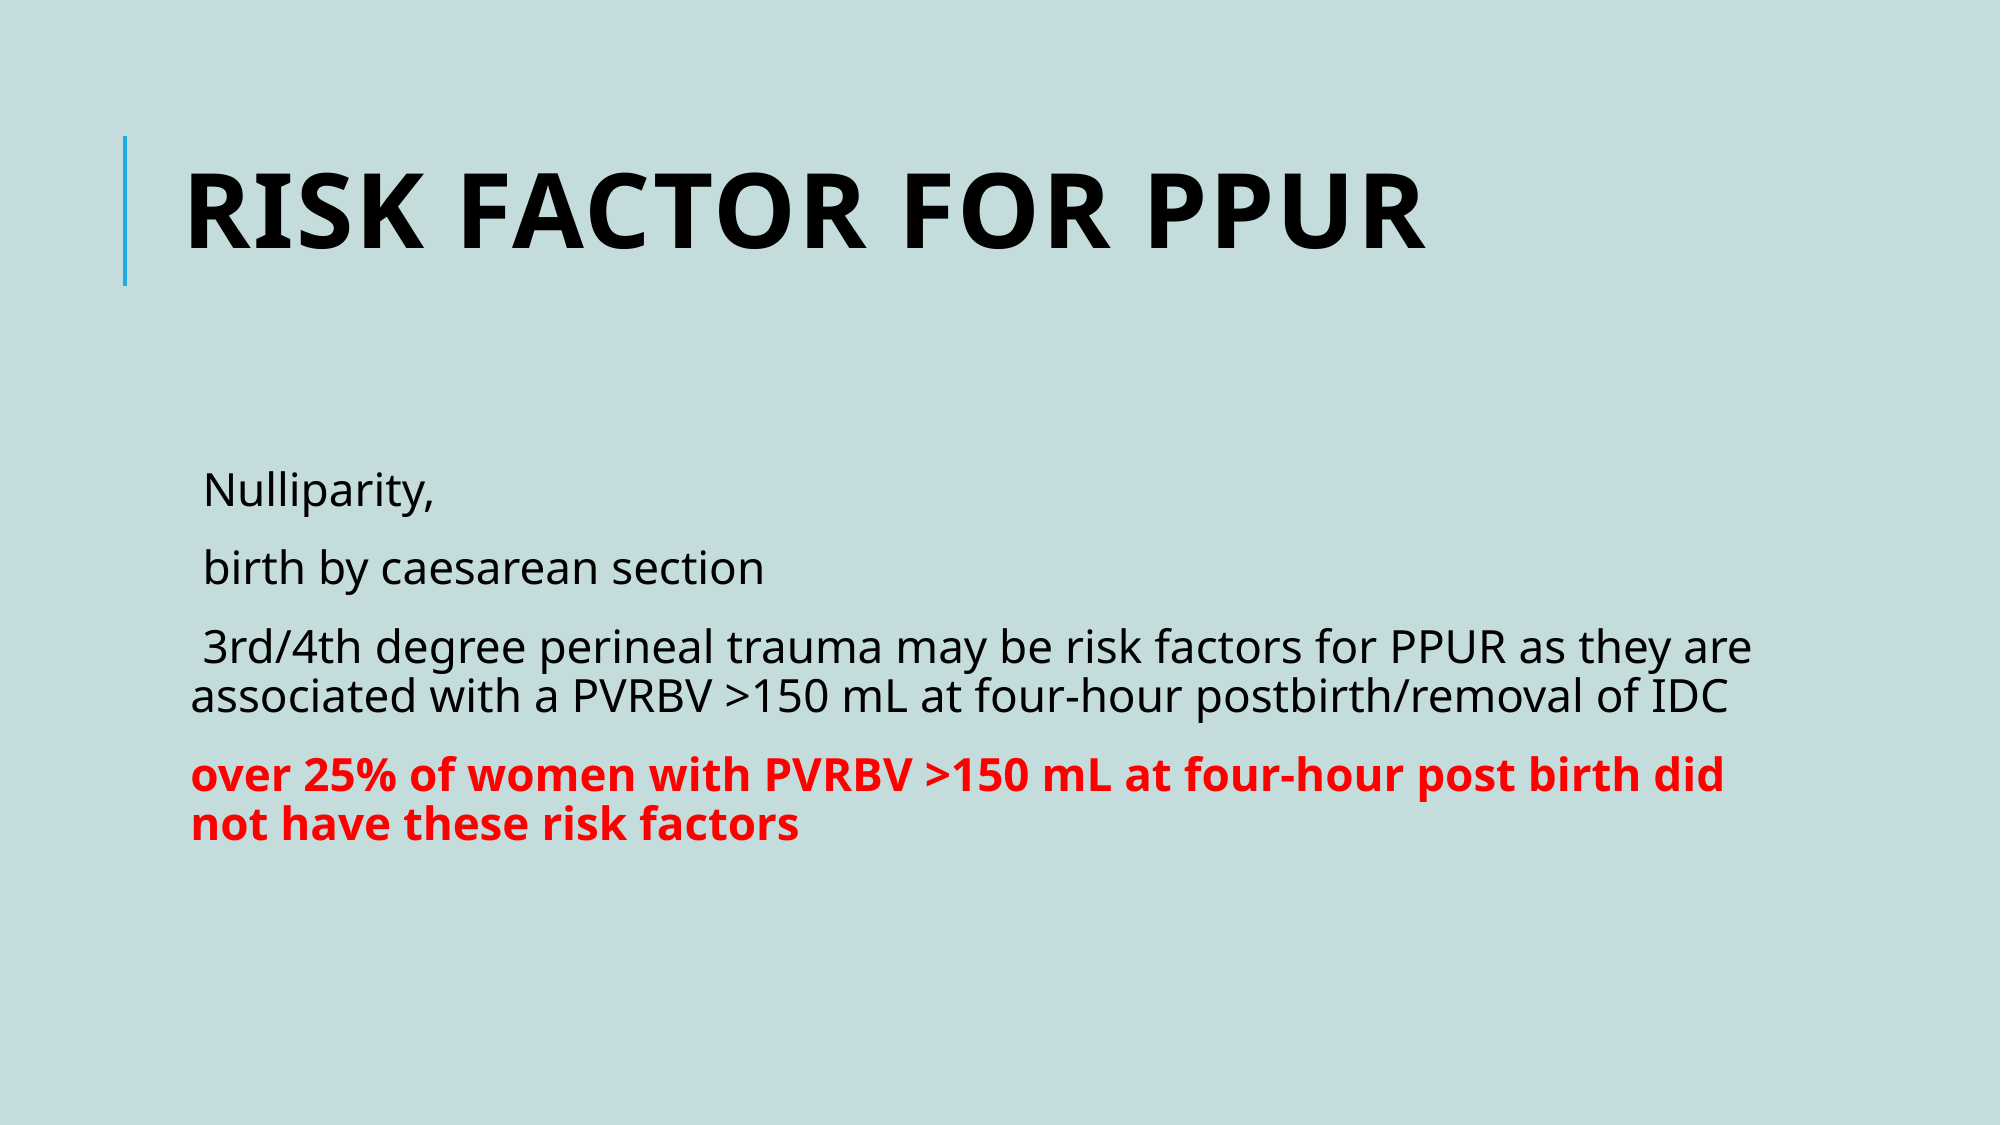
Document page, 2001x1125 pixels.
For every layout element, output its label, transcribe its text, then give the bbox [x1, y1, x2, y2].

list Nulliparity, birth by caesarean section 3rd/4th degree perineal trauma may be risk factors for PPUR as they are associated with a PVRBV >150 mL at four-hour postbirth/removal of IDC over 25% of women with PVRBV >150 mL at four-hour post birth did not have these risk factors [168, 375, 1763, 1035]
title Risk factor for PPUR [168, 96, 1763, 342]
